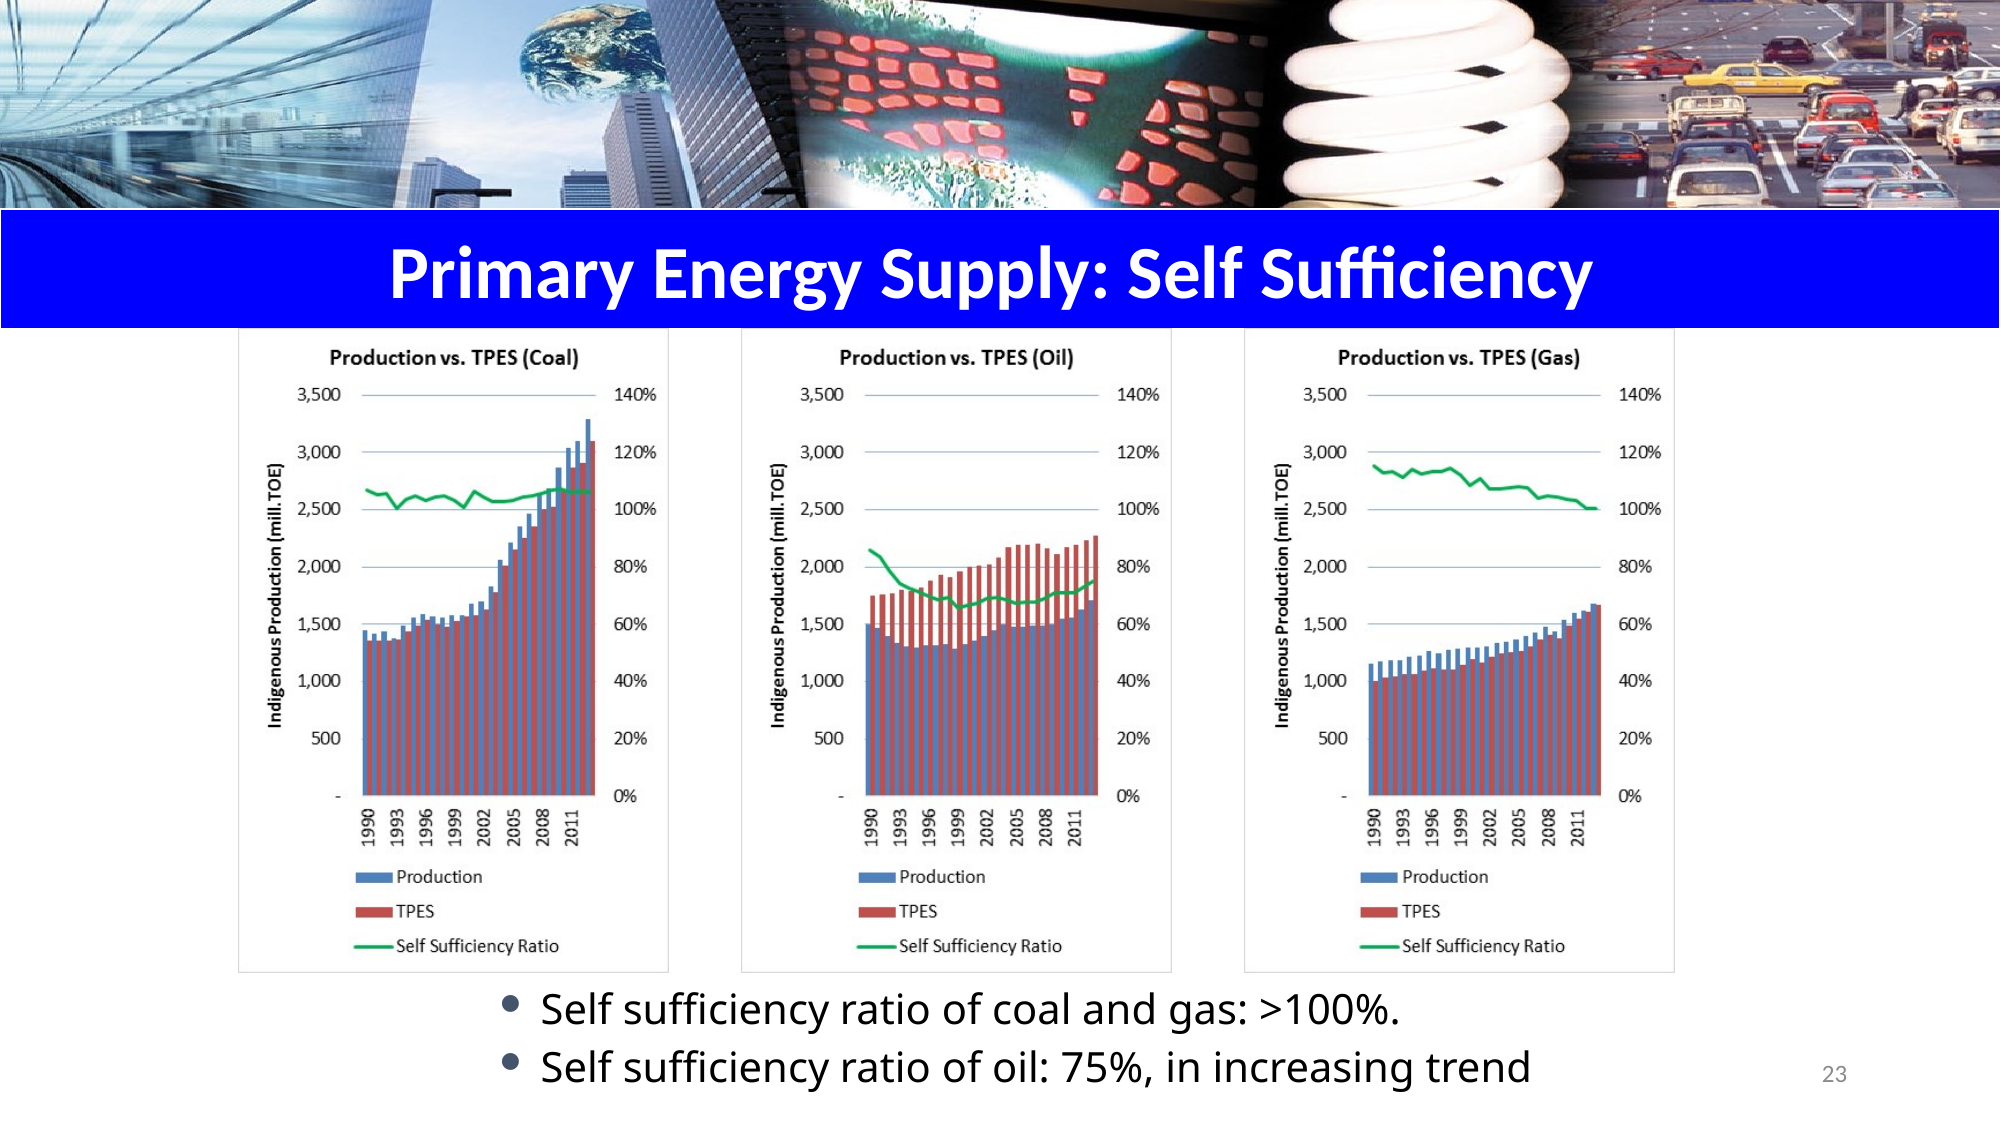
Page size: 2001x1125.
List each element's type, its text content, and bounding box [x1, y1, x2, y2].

text_box Self sufficiency ratio of coal and gas: >100%. Self sufficiency ratio of oil: 75%, in increasing trend [465, 982, 1535, 1103]
picture [1244, 328, 1675, 973]
picture [0, 0, 2000, 220]
picture [741, 328, 1172, 973]
text_box Primary Energy Supply: Self Sufficiency [0, 220, 2000, 329]
slide_number 23 [1535, 1042, 1863, 1103]
picture [238, 328, 669, 973]
